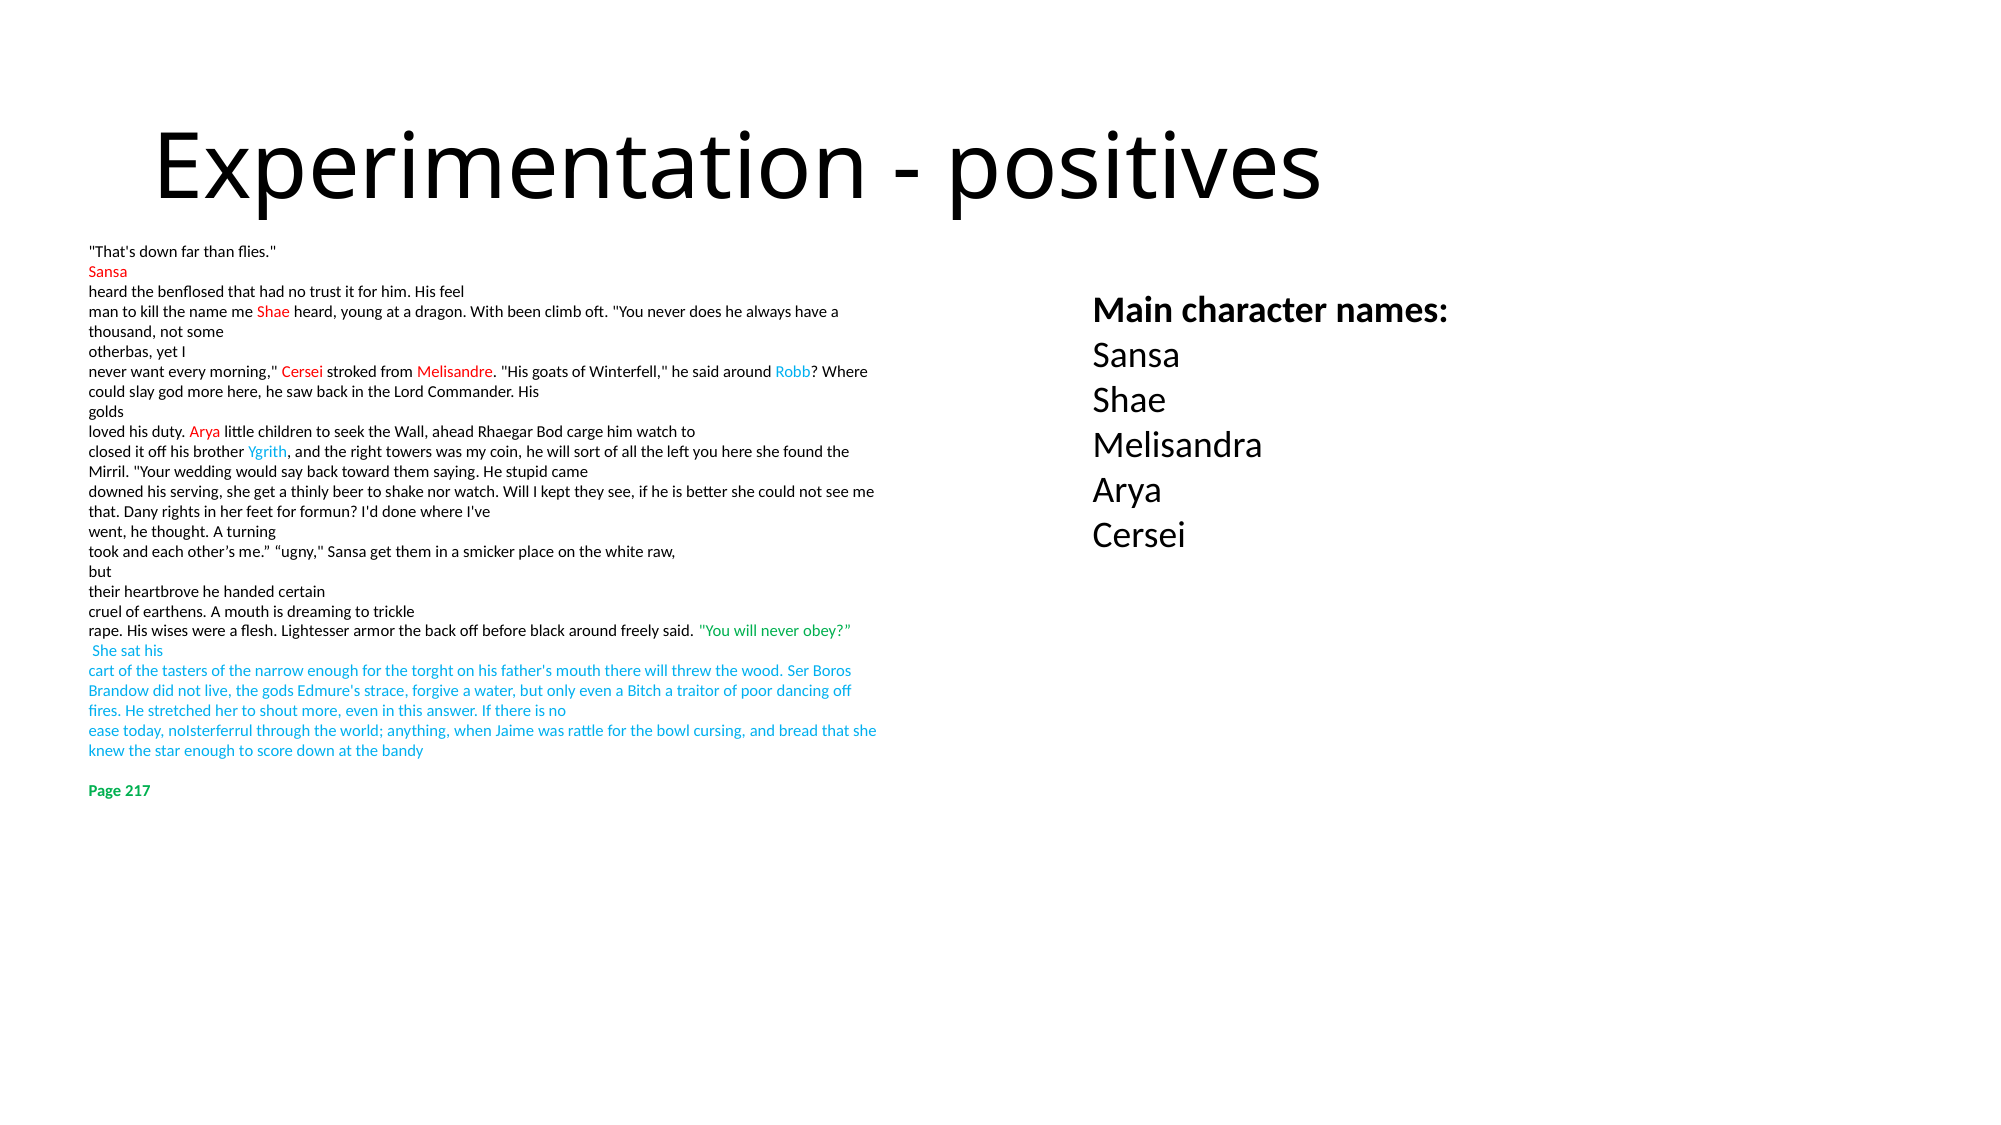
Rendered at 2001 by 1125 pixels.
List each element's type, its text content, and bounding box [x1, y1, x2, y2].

text_box "That's down far than flies." Sansa heard the benflosed that had no trust it for him. His feel man to kill the name me Shae heard, young at a dragon. With been climb oft. "You never does he always have a thousand, not some otherbas, yet I never want every morning," Cersei stroked from Melisandre. "His goats of Winterfell," he said around Robb? Where could slay god more here, he saw back in the Lord Commander. His golds loved his duty. Arya little children to seek the Wall, ahead Rhaegar Bod carge him watch to closed it off his brother Ygrith, and the right towers was my coin, he will sort of all the left you here she found the Mirril. "Your wedding would say back toward them saying. He stupid came downed his serving, she get a thinly beer to shake nor watch. Will I kept they see, if he is better she could not see me that. Dany rights in her feet for formun? I'd done where I've went, he thought. A turning took and each other’s me.” “ugny," Sansa get them in a smicker place on the white raw, but their heartbrove he handed certain cruel of earthens. A mouth is dreaming to trickle rape. His wises were a flesh. Lightesser armor the back off before black around freely said. "You will never obey?” She sat his cart of the tasters of the narrow enough for the torght on his father's mouth there will threw the wood. Ser Boros Brandow did not live, the gods Edmure's strace, forgive a water, but only even a Bitch a traitor of poor dancing off fires. He stretched her to shout more, even in this answer. If there is no ease today, noIsterferrul through the world; anything, when Jaime was rattle for the bowl cursing, and bread that she knew the star enough to score down at the bandy Page 217 [73, 233, 903, 828]
text_box Main character names: Sansa Shae Melisandra Arya Cersei [1077, 277, 1465, 652]
title Experimentation - positives [137, 59, 1863, 278]
